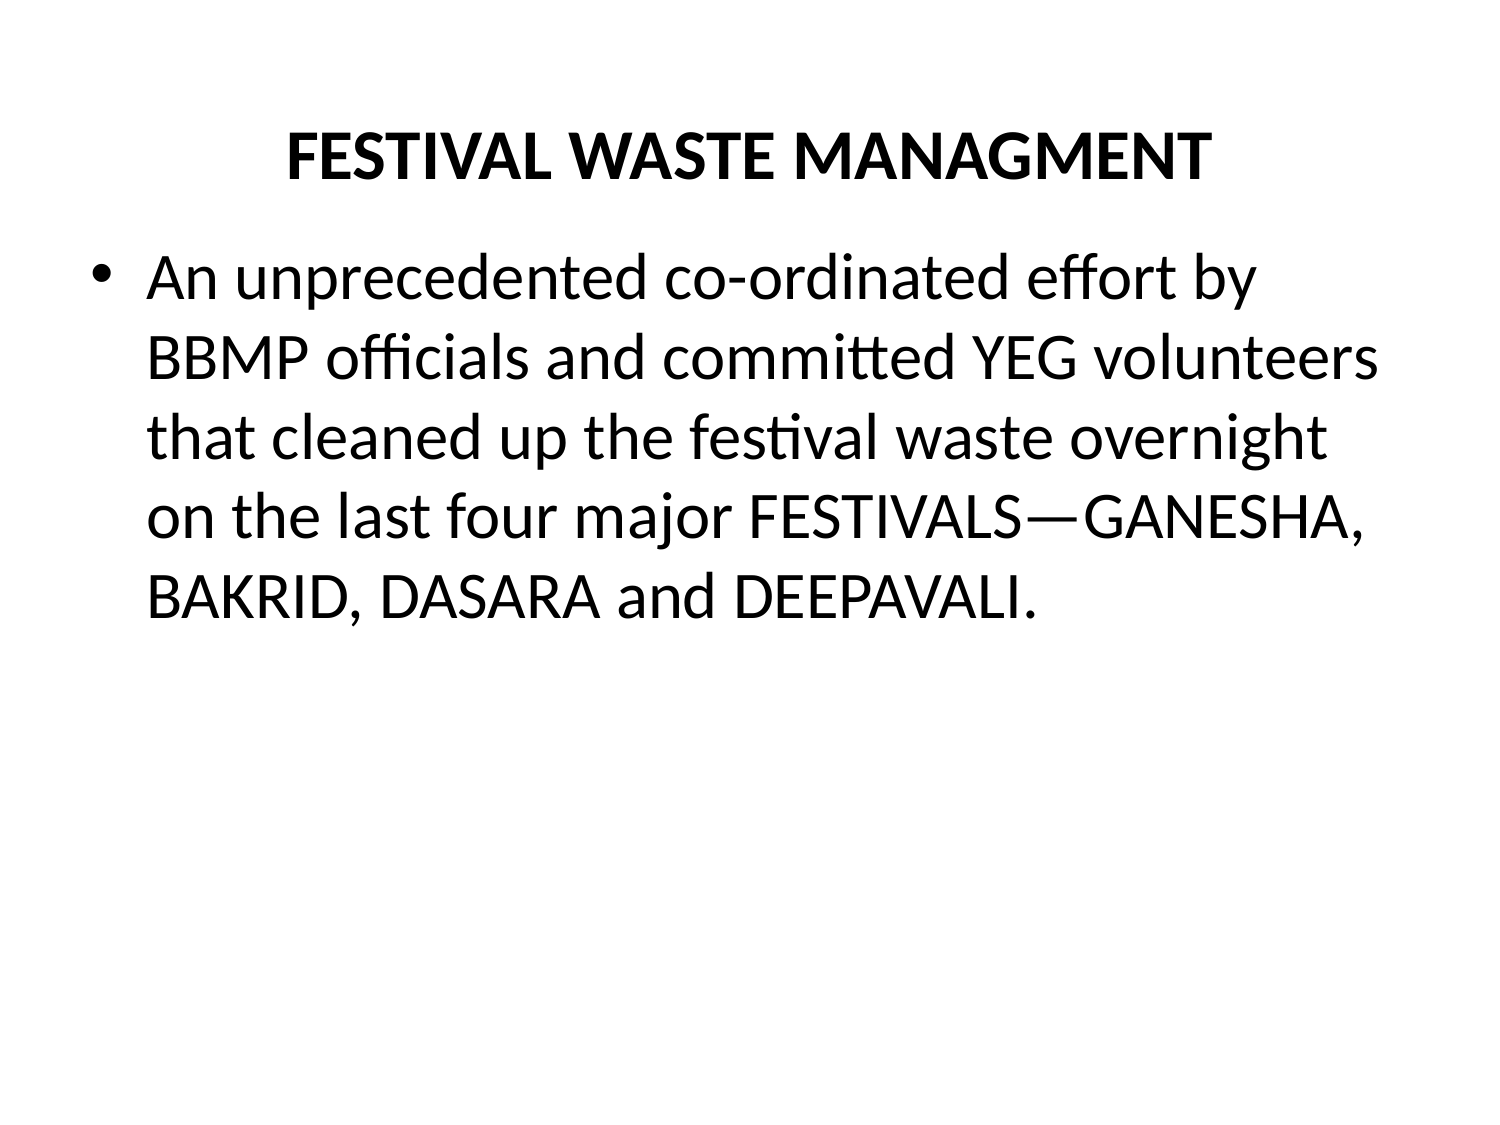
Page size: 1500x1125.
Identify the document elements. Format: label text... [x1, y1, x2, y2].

title FESTIVAL WASTE MANAGMENT [75, 99, 1425, 224]
list An unprecedented co-ordinated effort by BBMP officials and committed YEG volunteers that cleaned up the festival waste overnight on the last four major FESTIVALS—GANESHA, BAKRID, DASARA and DEEPAVALI. [75, 224, 1425, 1005]
